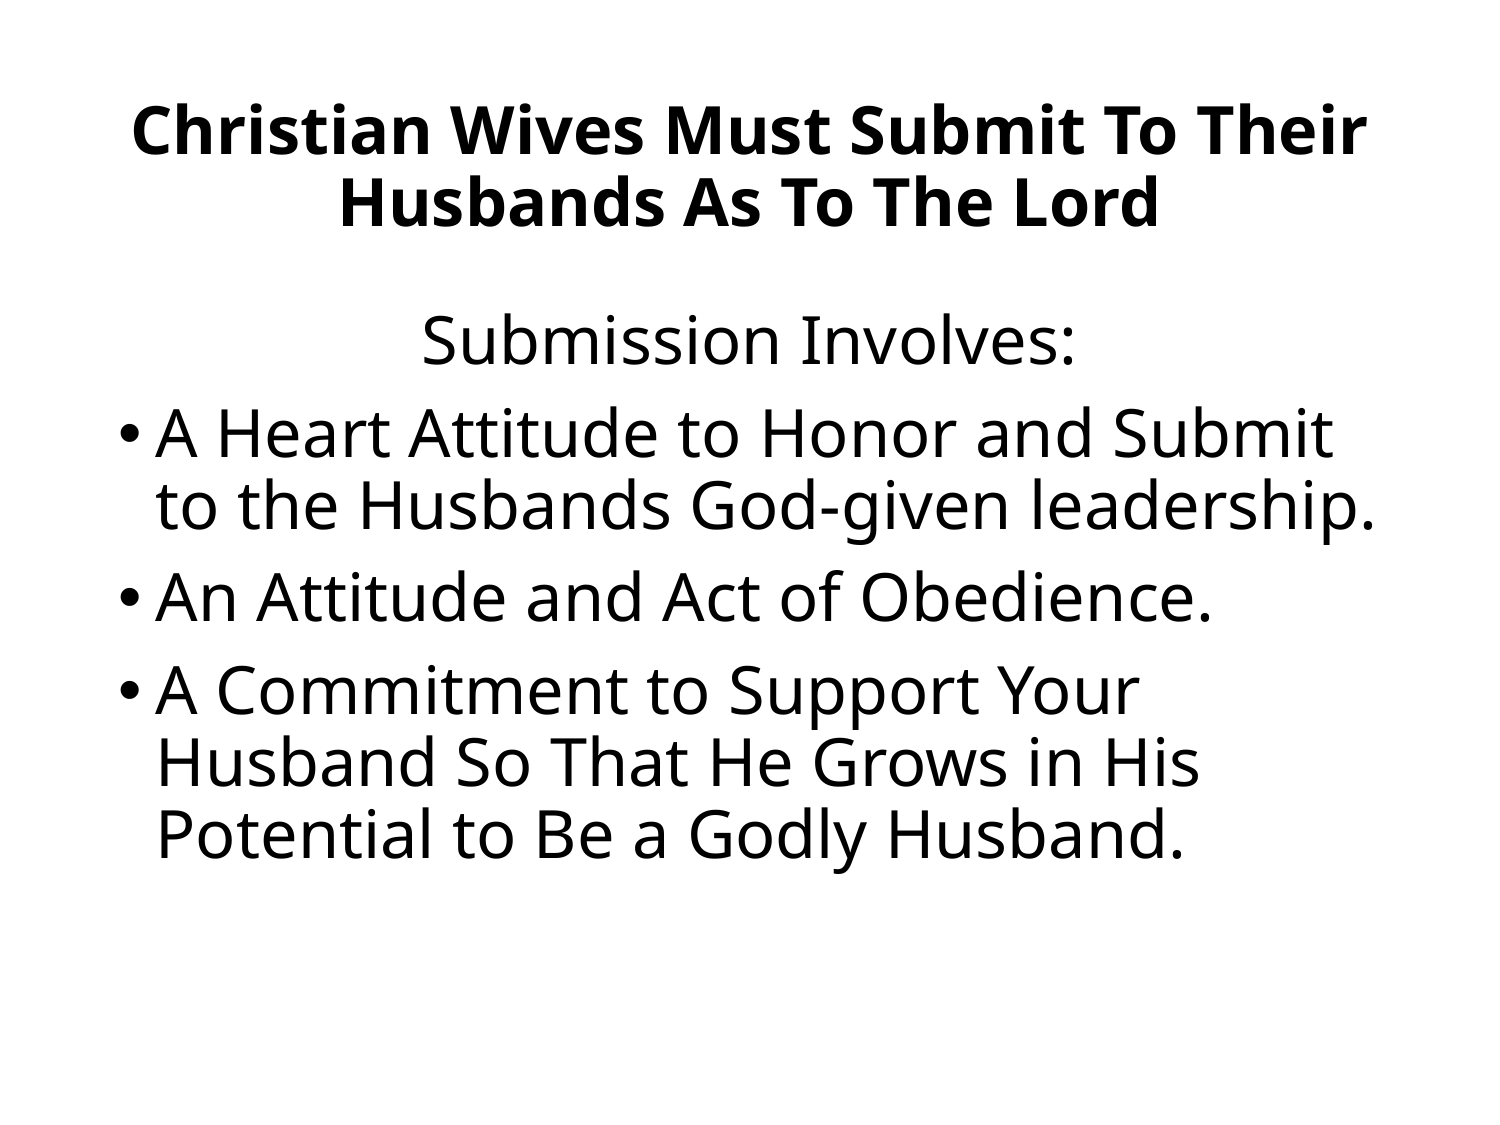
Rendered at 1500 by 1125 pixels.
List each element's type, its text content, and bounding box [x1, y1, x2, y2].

list Submission Involves: A Heart Attitude to Honor and Submit to the Husbands God-given leadership. An Attitude and Act of Obedience. A Commitment to Support Your Husband So That He Grows in His Potential to Be a Godly Husband. [103, 299, 1397, 1014]
title Christian Wives Must Submit To Their Husbands As To The Lord [103, 59, 1397, 278]
